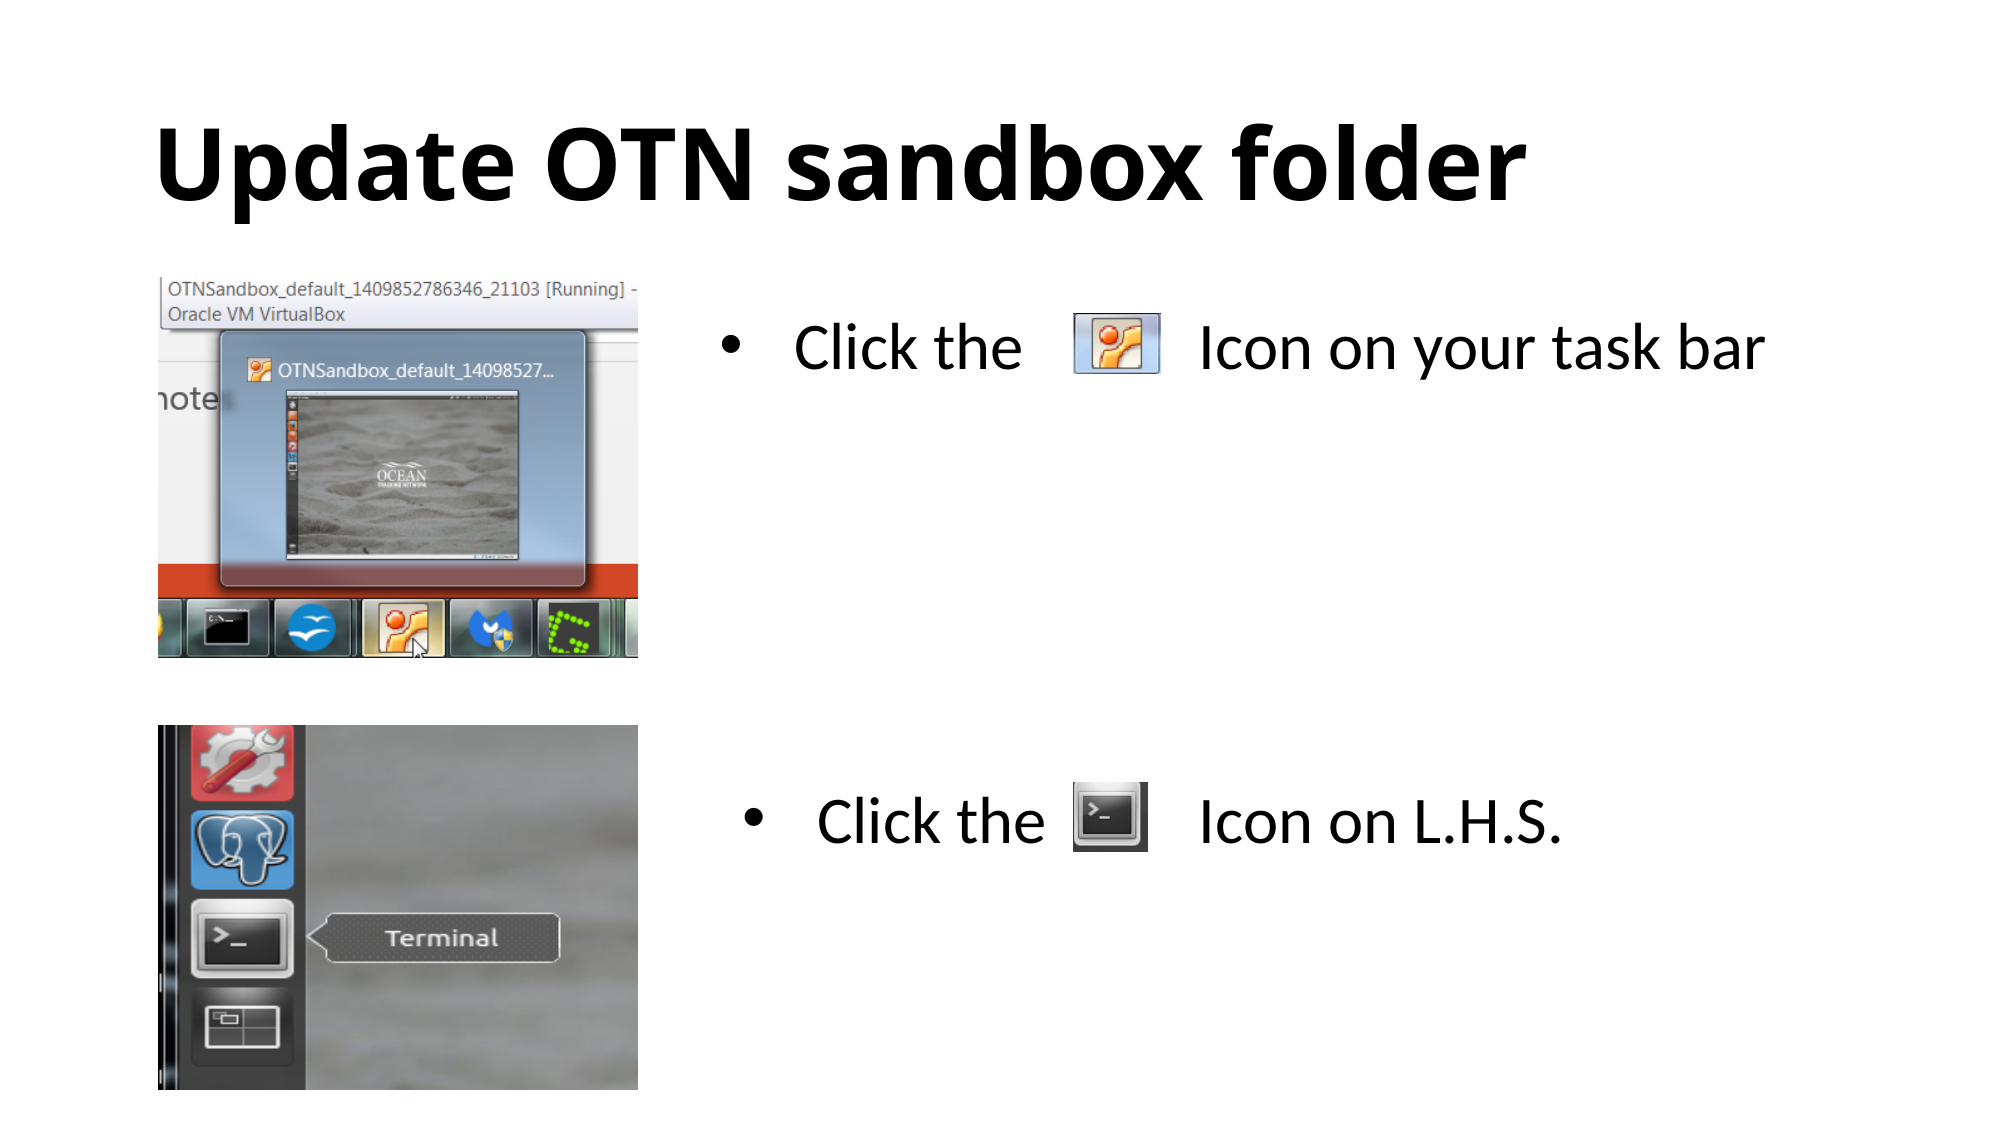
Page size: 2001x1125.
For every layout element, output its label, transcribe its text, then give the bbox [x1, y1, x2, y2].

title Update OTN sandbox folder [137, 59, 1863, 278]
picture [1073, 313, 1161, 374]
text_box Icon on your task bar [1184, 295, 1863, 391]
picture [1073, 782, 1148, 852]
text_box Click the [704, 295, 1050, 391]
text_box Click the [727, 769, 1074, 864]
picture [158, 725, 638, 1091]
picture [158, 277, 638, 658]
text_box Icon on L.H.S. [1184, 769, 1851, 864]
